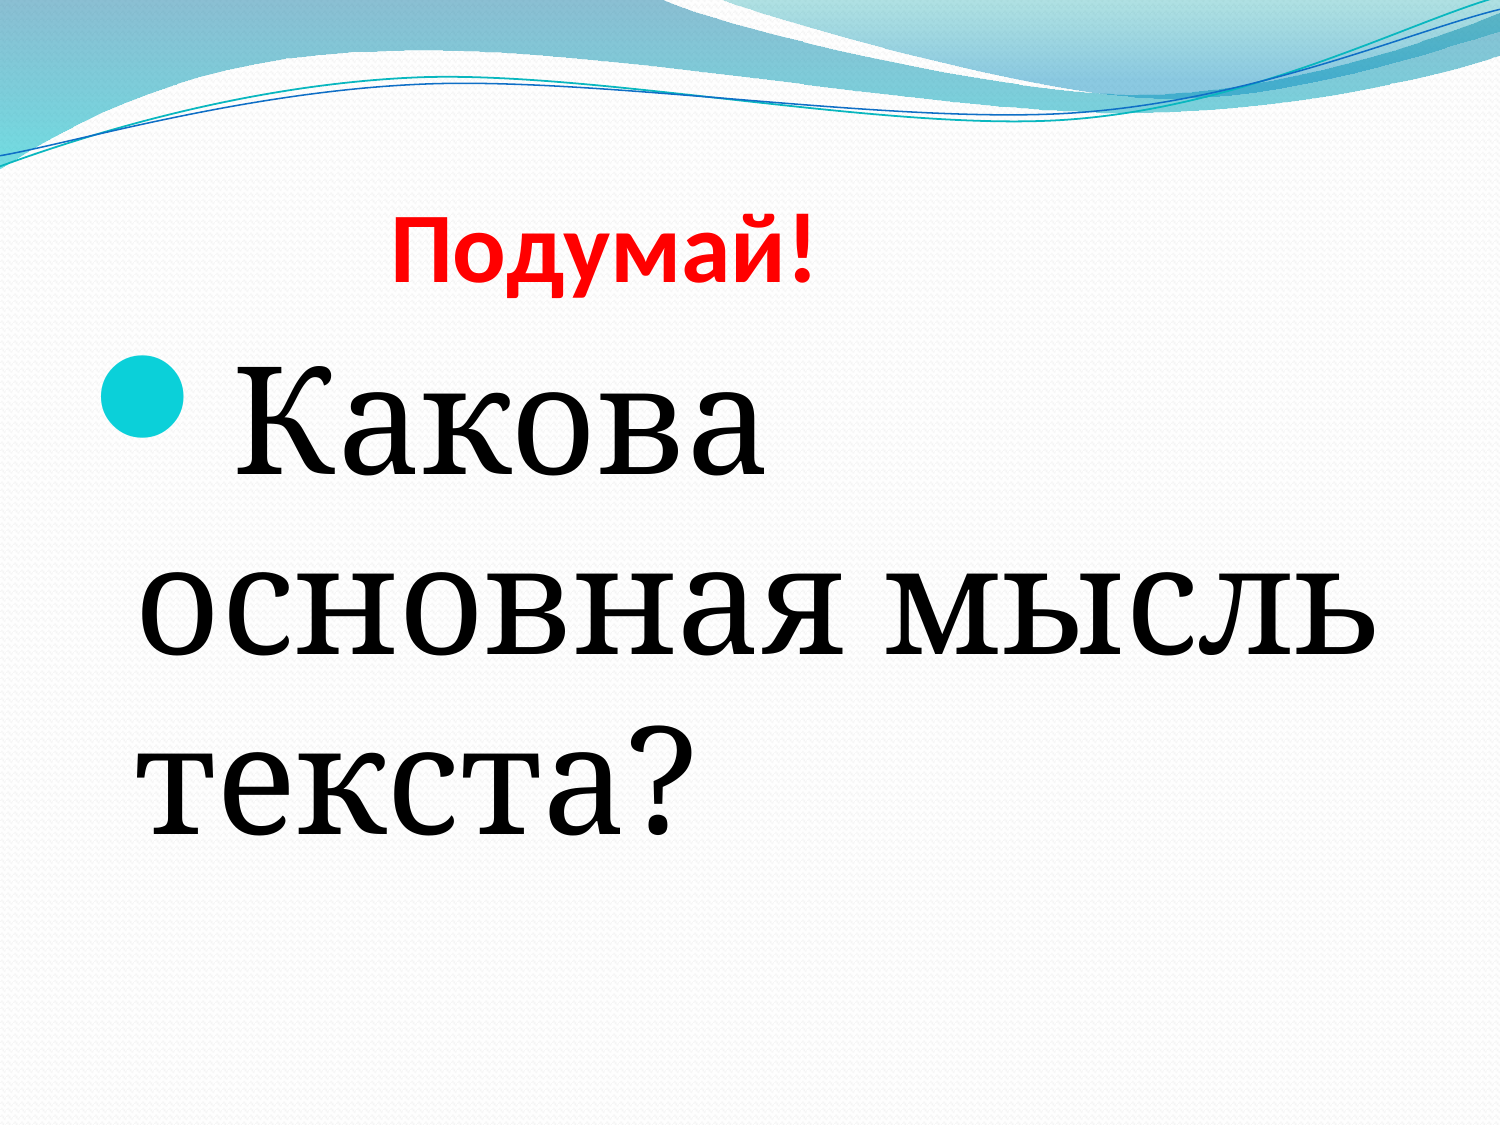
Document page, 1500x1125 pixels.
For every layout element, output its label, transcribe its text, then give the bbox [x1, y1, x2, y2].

list Какова основная мысль текста? [75, 317, 1425, 1038]
title Подумай! [75, 115, 1425, 303]
